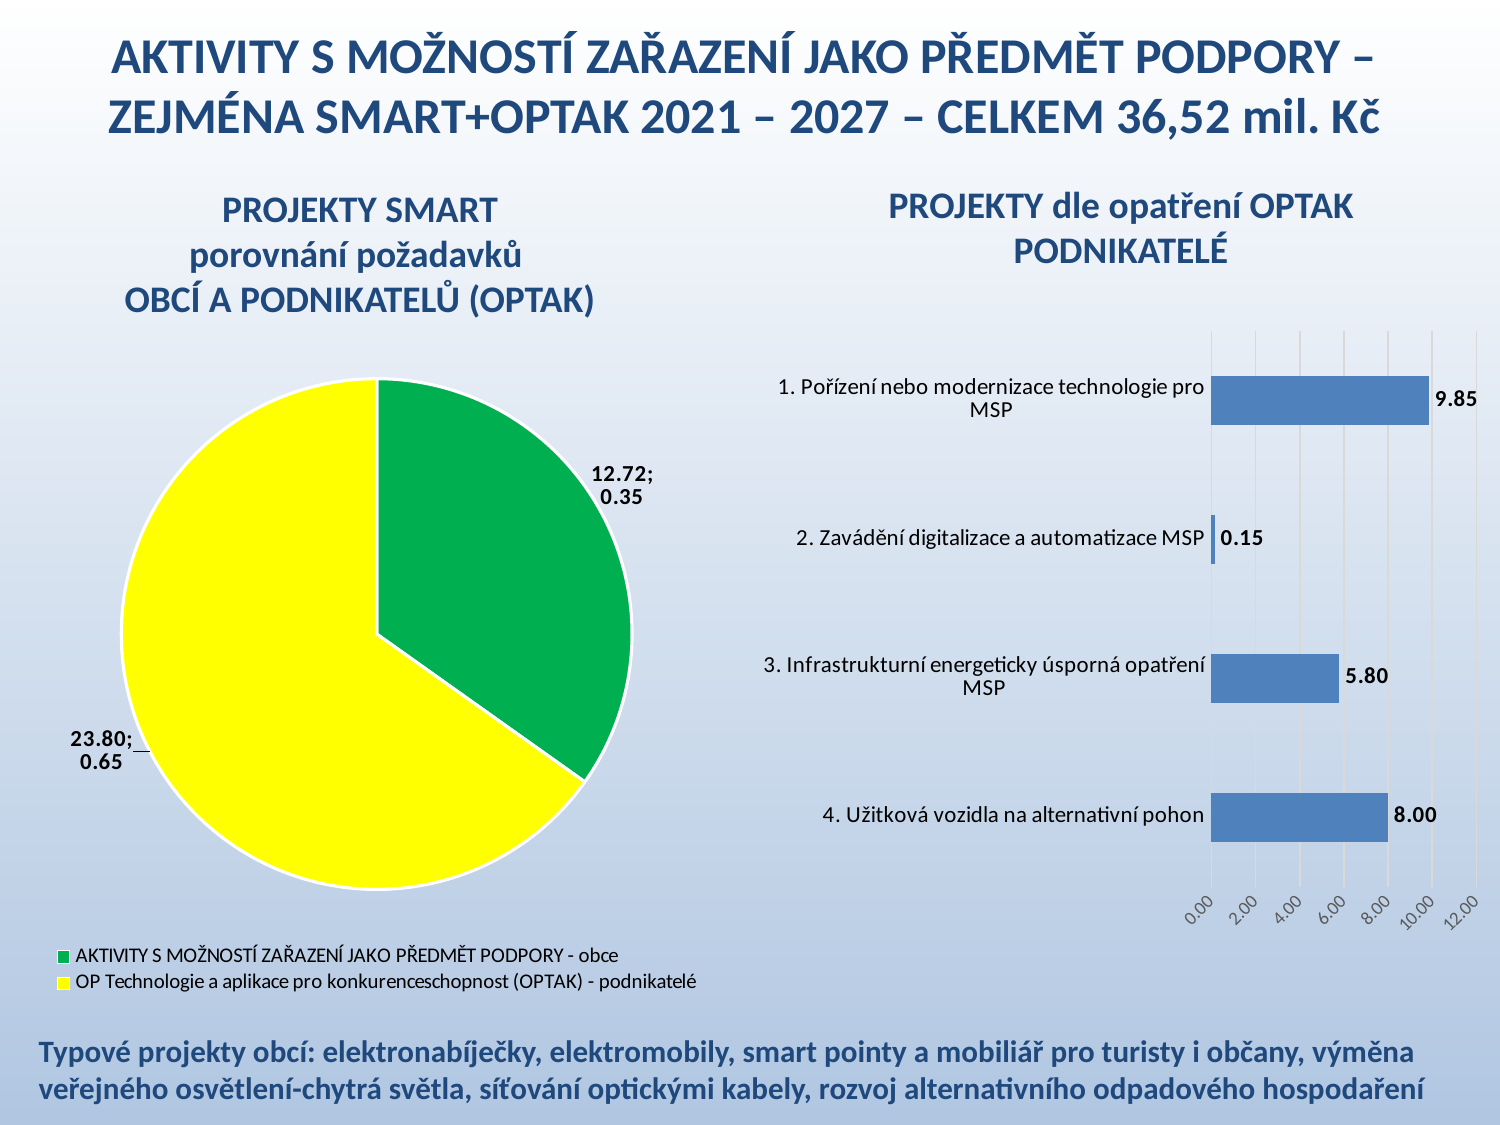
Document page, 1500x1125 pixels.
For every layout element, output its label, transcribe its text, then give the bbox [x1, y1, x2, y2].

title Projekty SMART porovnání požadavků OBCÍ a podnikatelů (OPTAK) [29, 161, 691, 336]
text_box Projekty dle opatření OPTAK podnikatelé [808, 137, 1434, 315]
text_box Typové projekty obcí: elektronabíječky, elektromobily, smart pointy a mobiliář pro turisty i občany, výměna veřejného osvětlení-chytrá světla, síťování optickými kabely, rozvoj alternativního odpadového hospodaření [23, 1018, 1477, 1118]
chart [0, 318, 1499, 1083]
text_box AKTIVITY S MOŽNOSTÍ ZAŘAZENÍ JAKO PŘEDMĚT PODPORY – zejména smart+optak 2021 – 2027 – CELKEM 36,52 mil. kč [17, 7, 1471, 161]
